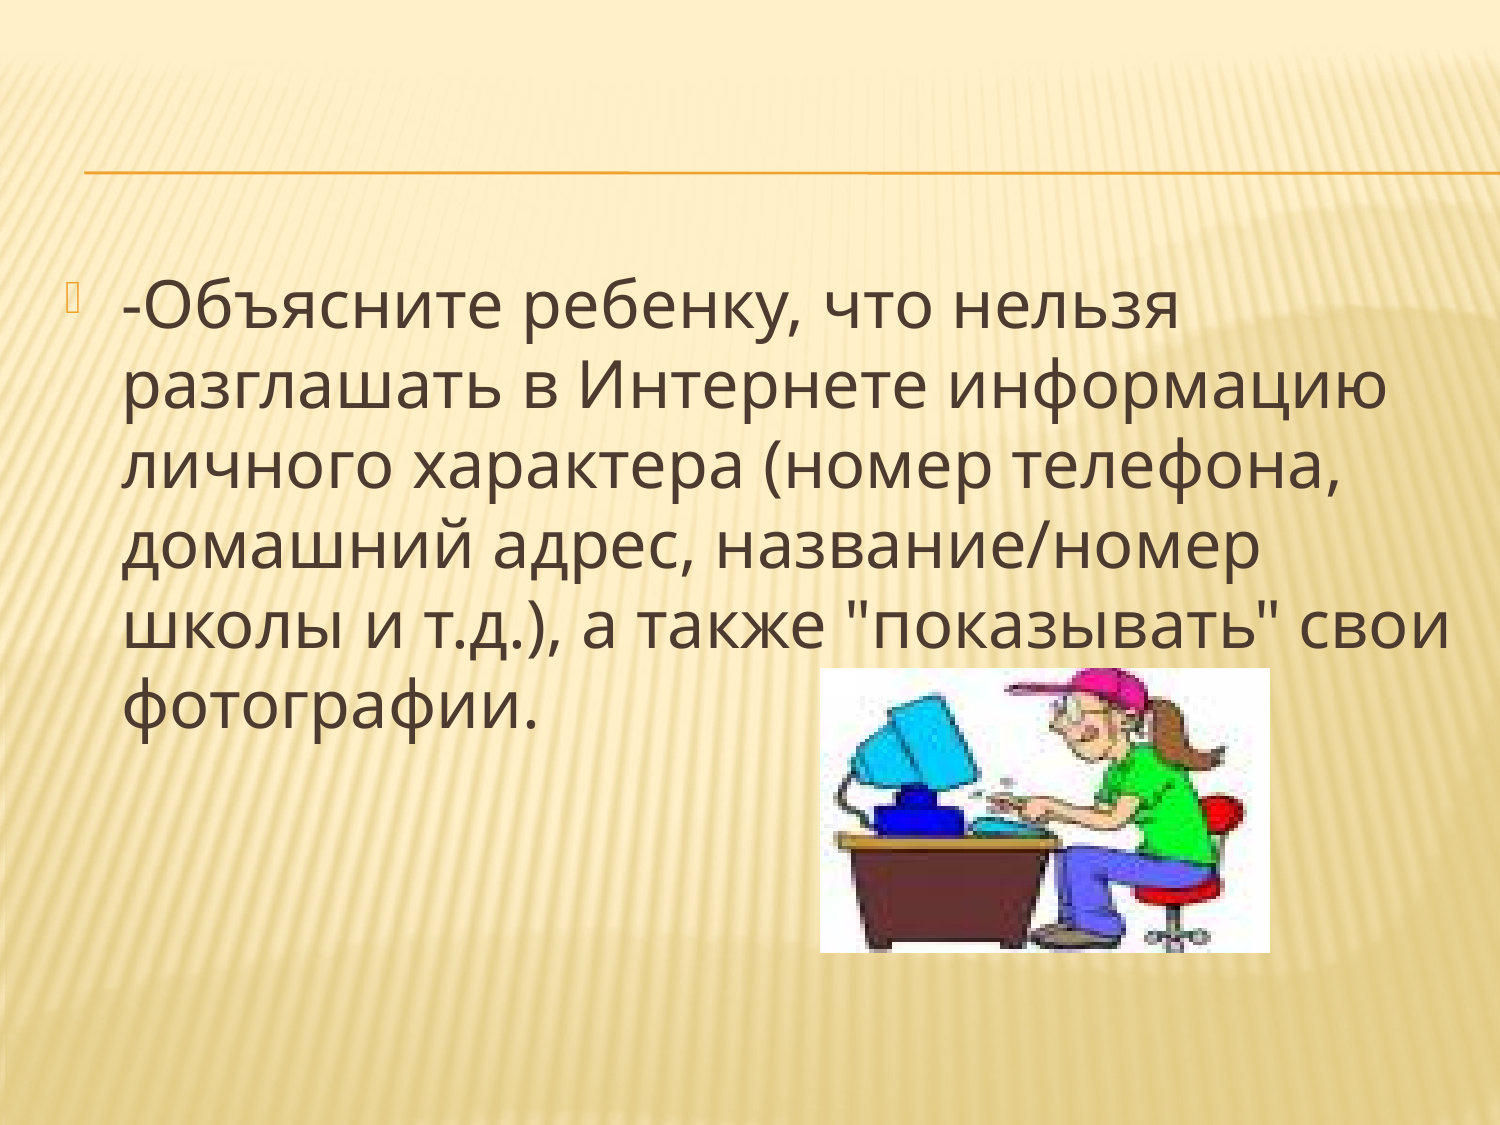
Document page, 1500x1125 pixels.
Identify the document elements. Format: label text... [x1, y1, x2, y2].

list -Объясните ребенку, что нельзя разглашать в Интернете информацию личного характера (номер телефона, домашний адрес, название/номер школы и т.д.), а также "показывать" свои фотографии. [50, 254, 1475, 998]
picture [820, 668, 1271, 953]
